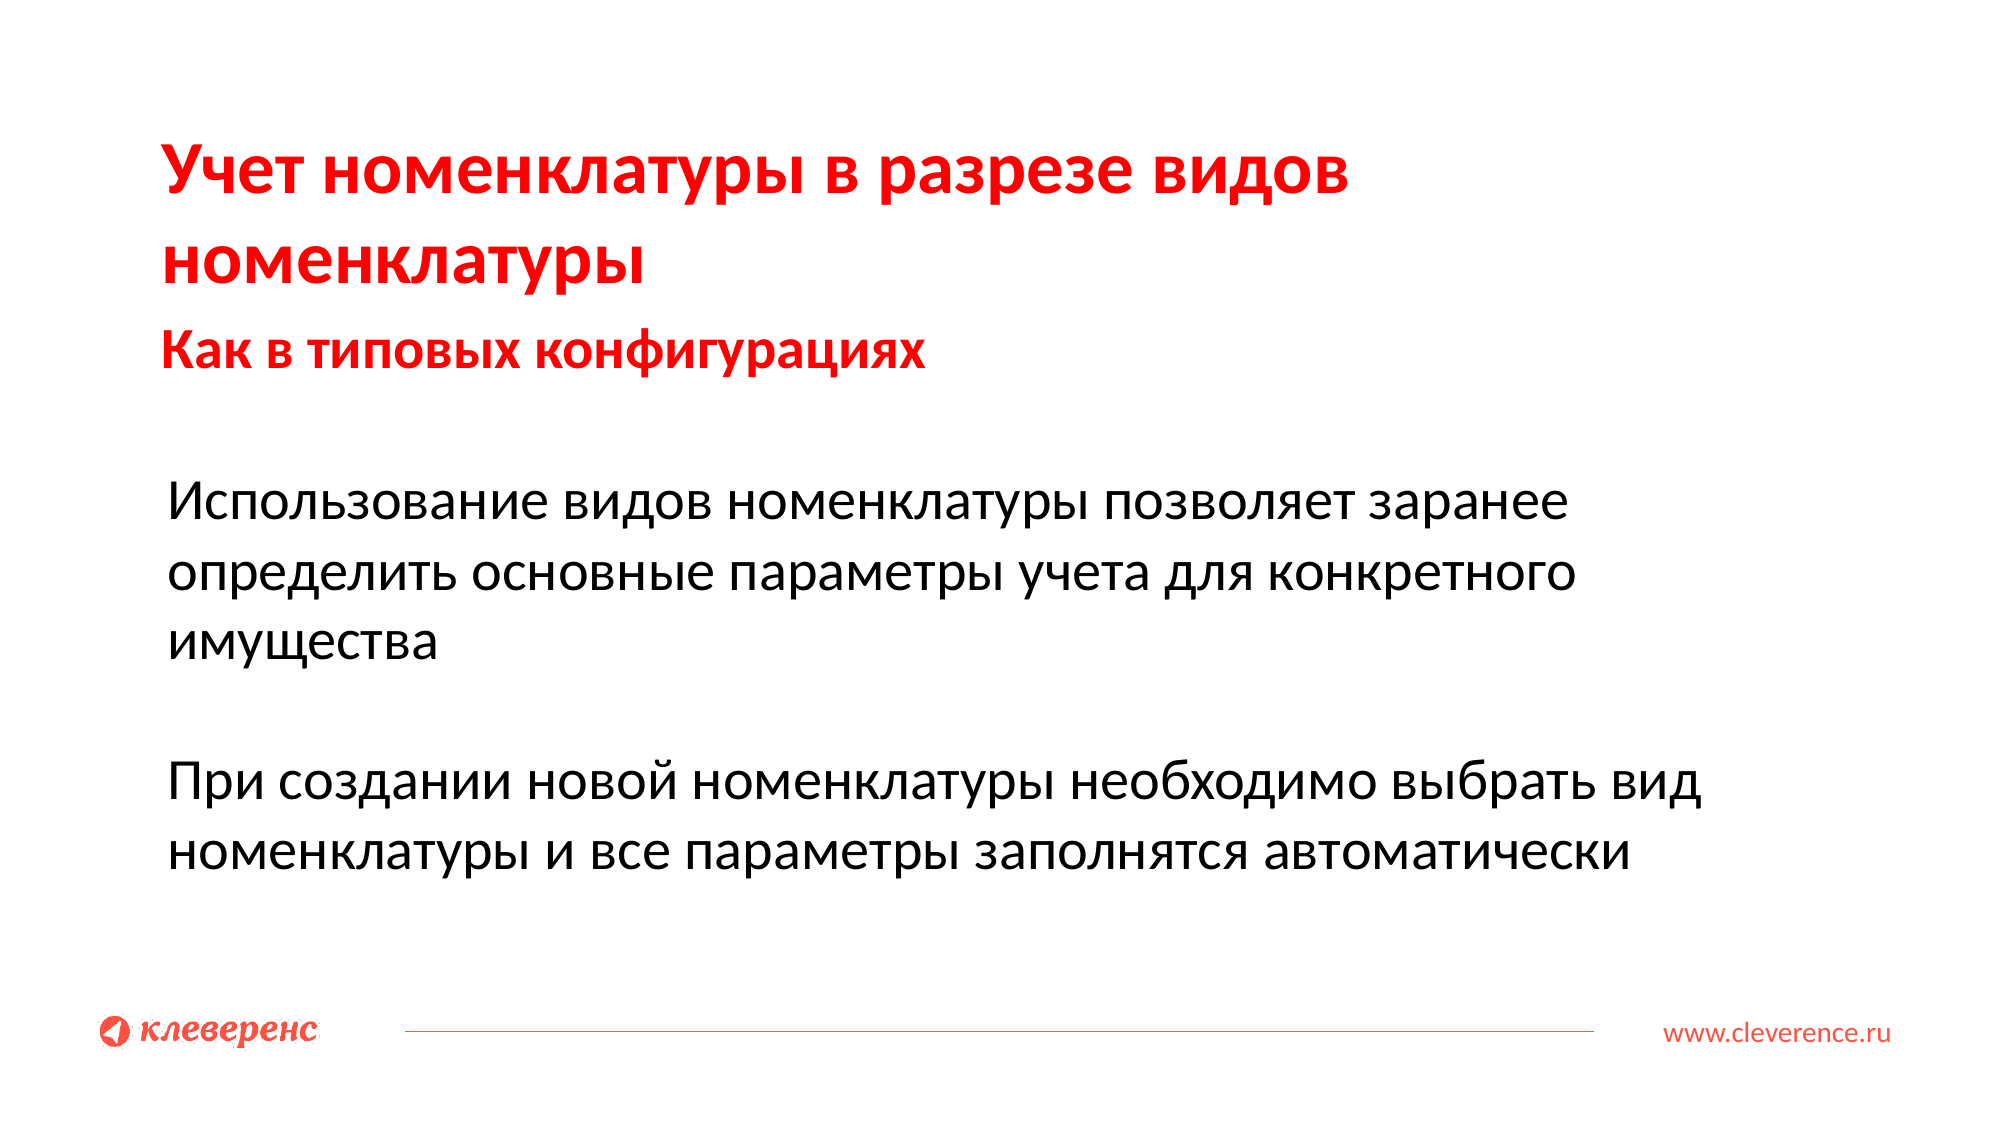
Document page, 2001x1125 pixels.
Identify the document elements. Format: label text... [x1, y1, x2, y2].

text_box Использование видов номенклатуры позволяет заранее определить основные параметры учета для конкретного имущества При создании новой номенклатуры необходимо выбрать вид номенклатуры и все параметры заполнятся автоматически [152, 454, 1824, 949]
picture [96, 1012, 320, 1051]
text_box Учет номенклатуры в разрезе видов номенклатуры Как в типовых конфигурациях [146, 111, 1847, 388]
text_box www.cleverence.ru [1648, 1006, 1907, 1056]
